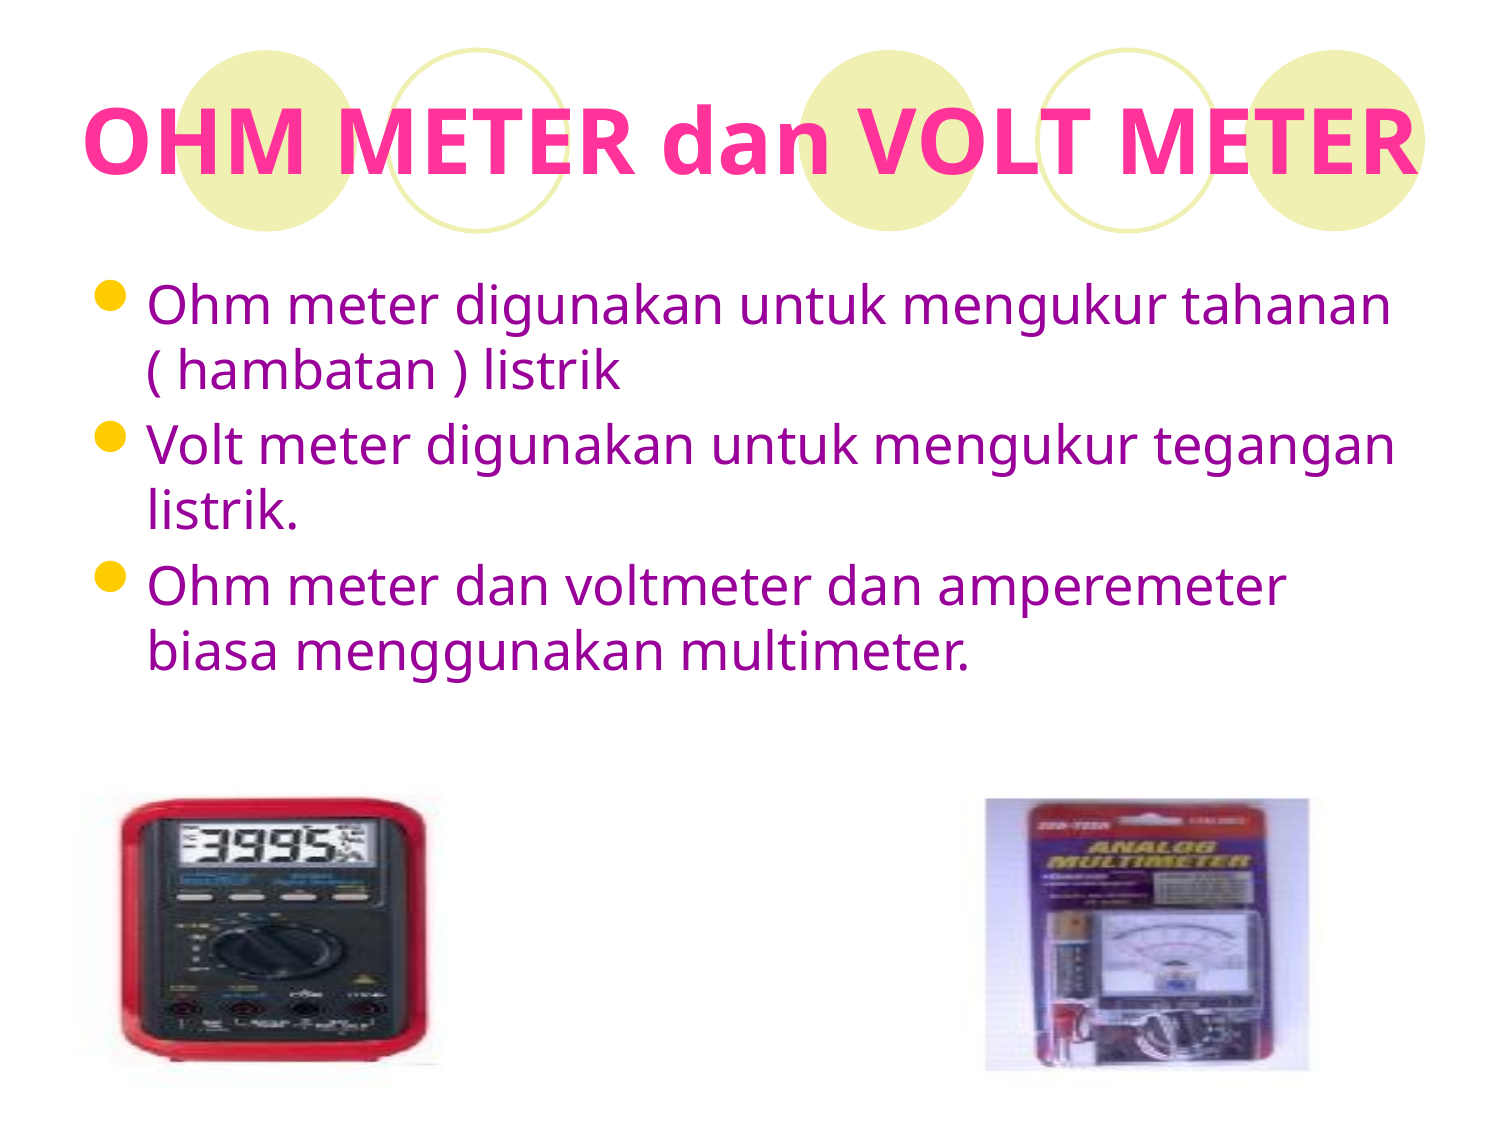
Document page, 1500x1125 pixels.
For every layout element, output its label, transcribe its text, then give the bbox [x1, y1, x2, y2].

list Ohm meter digunakan untuk mengukur tahanan ( hambatan ) listrik Volt meter digunakan untuk mengukur tegangan listrik. Ohm meter dan voltmeter dan amperemeter biasa menggunakan multimeter. [74, 262, 1426, 737]
picture [29, 739, 1460, 1124]
title OHM METER dan VOLT METER [29, 37, 1471, 238]
